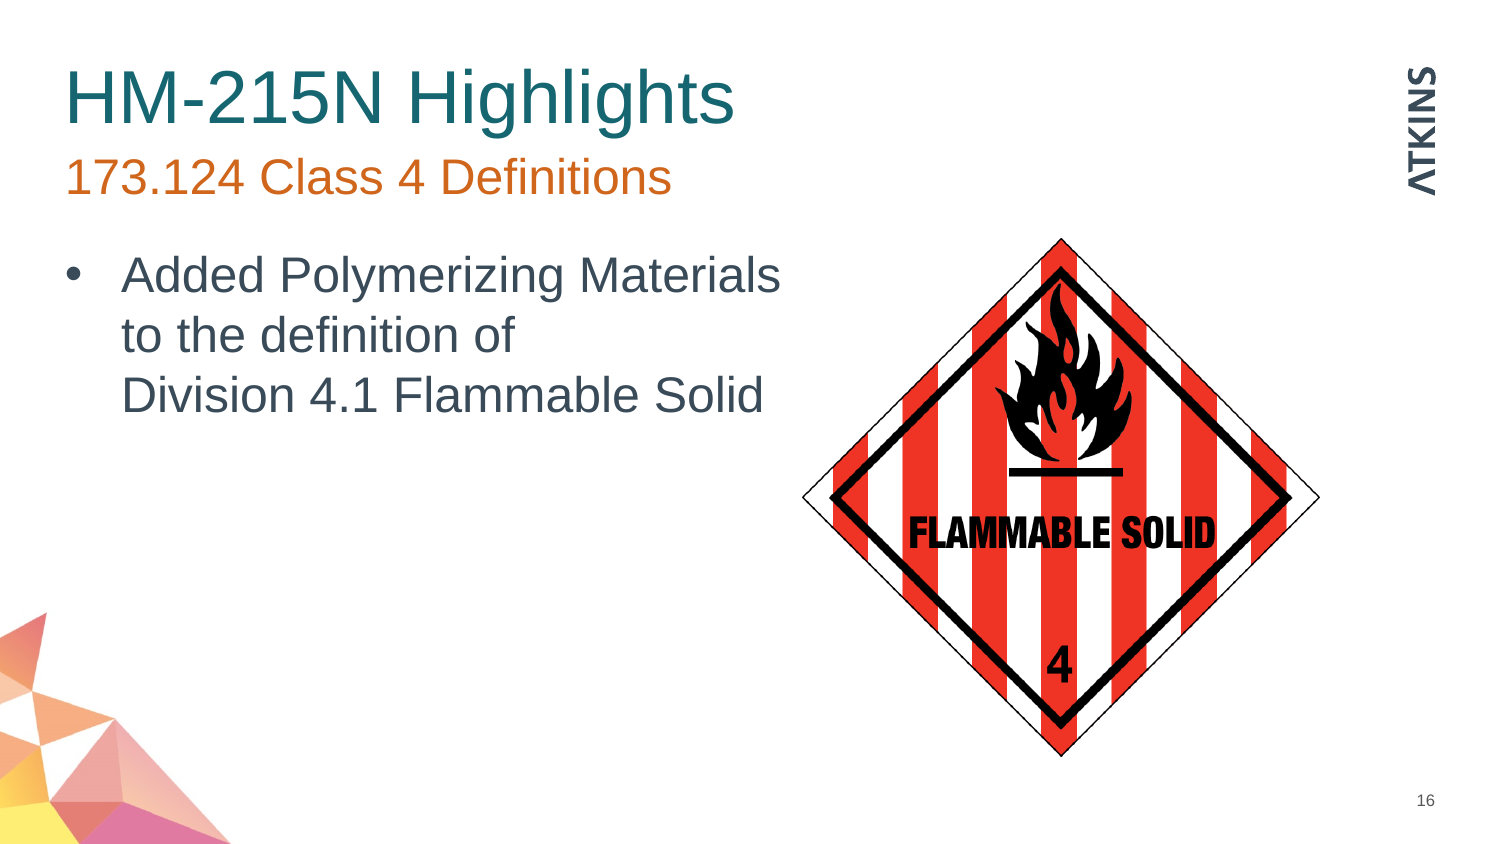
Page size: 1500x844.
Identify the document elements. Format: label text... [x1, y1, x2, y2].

list 173.124 Class 4 Definitions [64, 140, 1355, 208]
list Added Polymerizing Materials to the definition of Division 4.1 Flammable Solid [64, 242, 784, 765]
picture [0, 507, 322, 844]
picture [789, 224, 1333, 768]
title HM-215N Highlights [64, 48, 1355, 140]
slide_number 16 [1293, 786, 1436, 814]
